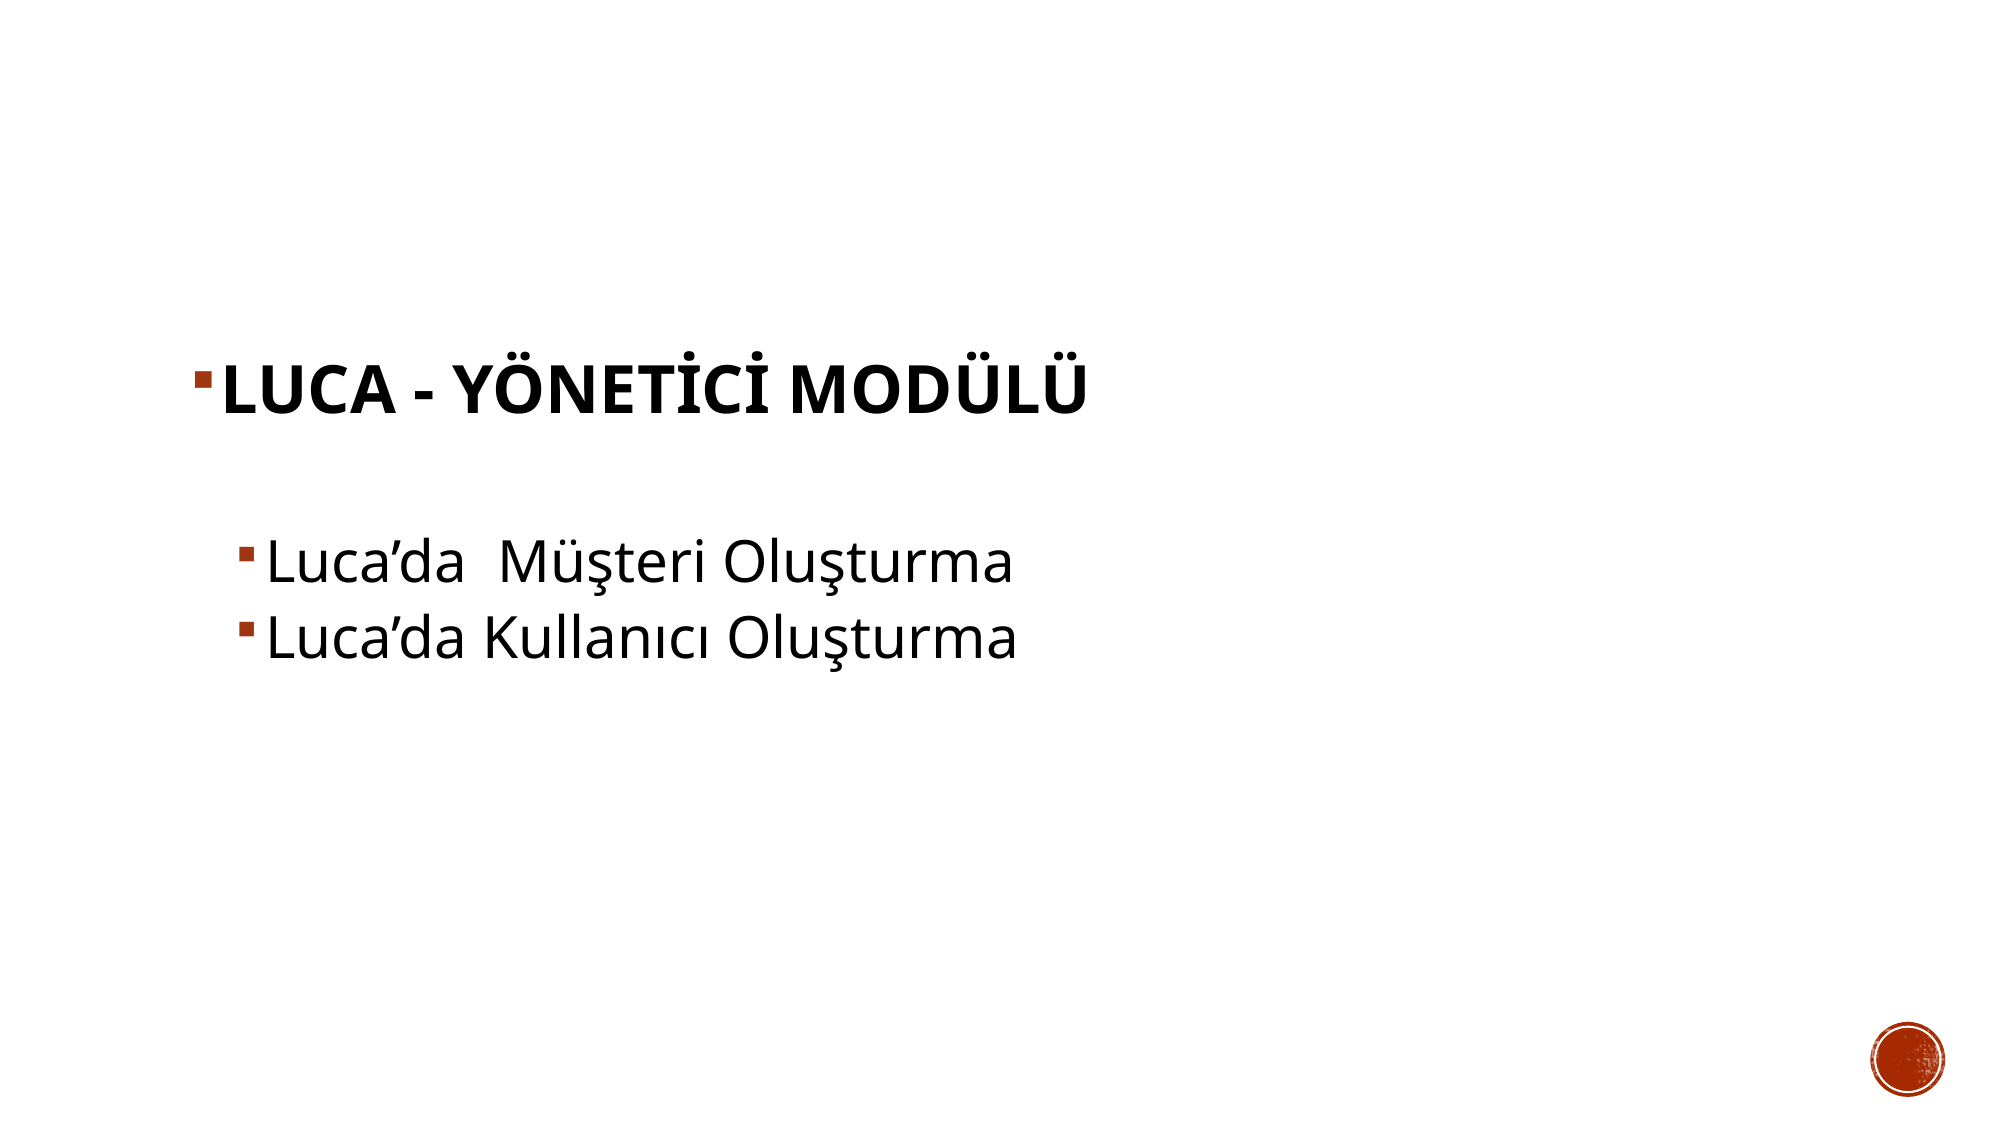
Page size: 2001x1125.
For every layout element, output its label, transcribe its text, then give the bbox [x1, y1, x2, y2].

list LUCA - YÖNETİCİ MODÜLÜ Luca’da Müşteri Oluşturma Luca’da Kullanıcı Oluşturma [175, 348, 1826, 1013]
